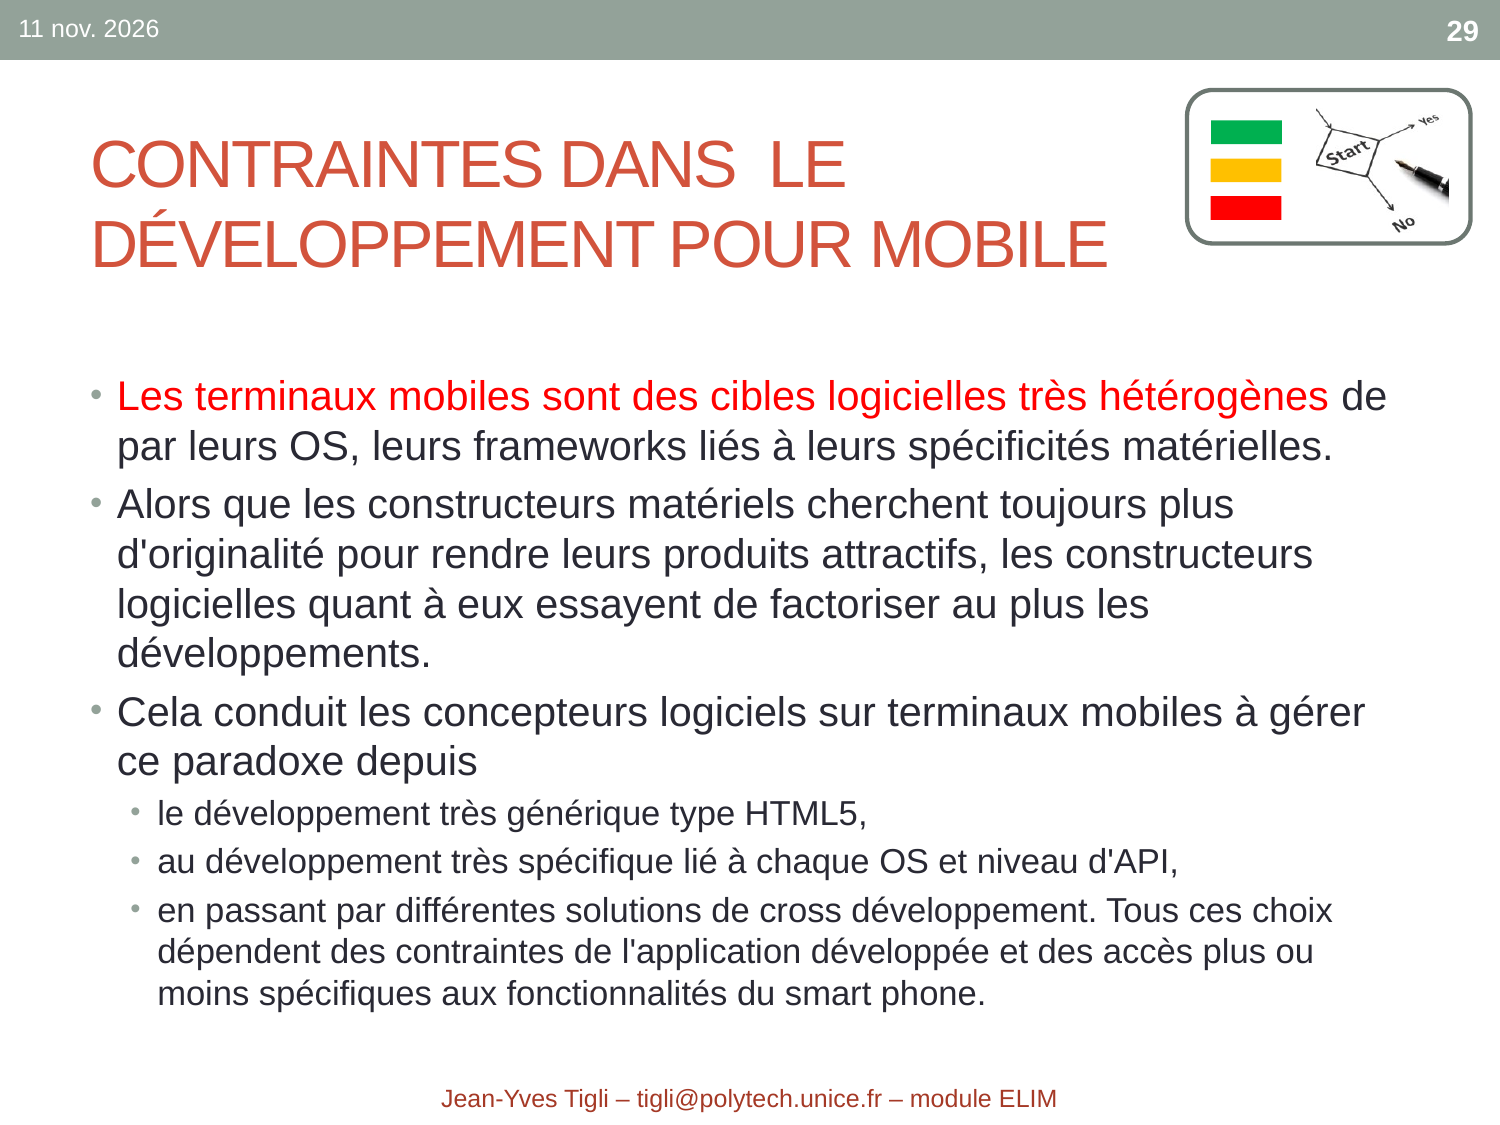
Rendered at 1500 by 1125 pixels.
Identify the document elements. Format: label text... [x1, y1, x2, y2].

footer Jean-Yves Tigli – tigli@polytech.unice.fr – module ELIM [76, 1071, 1424, 1125]
list Les terminaux mobiles sont des cibles logicielles très hétérogènes de par leurs OS, leurs frameworks liés à leurs spécificités matérielles. Alors que les constructeurs matériels cherchent toujours plus d'originalité pour rendre leurs produits attractifs, les constructeurs logicielles quant à eux essayent de factoriser au plus les développements. Cela conduit les concepteurs logiciels sur terminaux mobiles à gérer ce paradoxe depuis le développement très générique type HTML5, au développement très spécifique lié à chaque OS et niveau d'API, en passant par différentes solutions de cross développement. Tous ces choix dépendent des contraintes de l'application développée et des accès plus ou moins spécifiques aux fonctionnalités du smart phone. [75, 361, 1425, 1063]
slide_number sept.-17 [3, 0, 479, 55]
title Contraintes dans le développement pour Mobile [75, 87, 1164, 315]
picture [1316, 101, 1449, 233]
slide_number 29 [1319, 3, 1495, 57]
